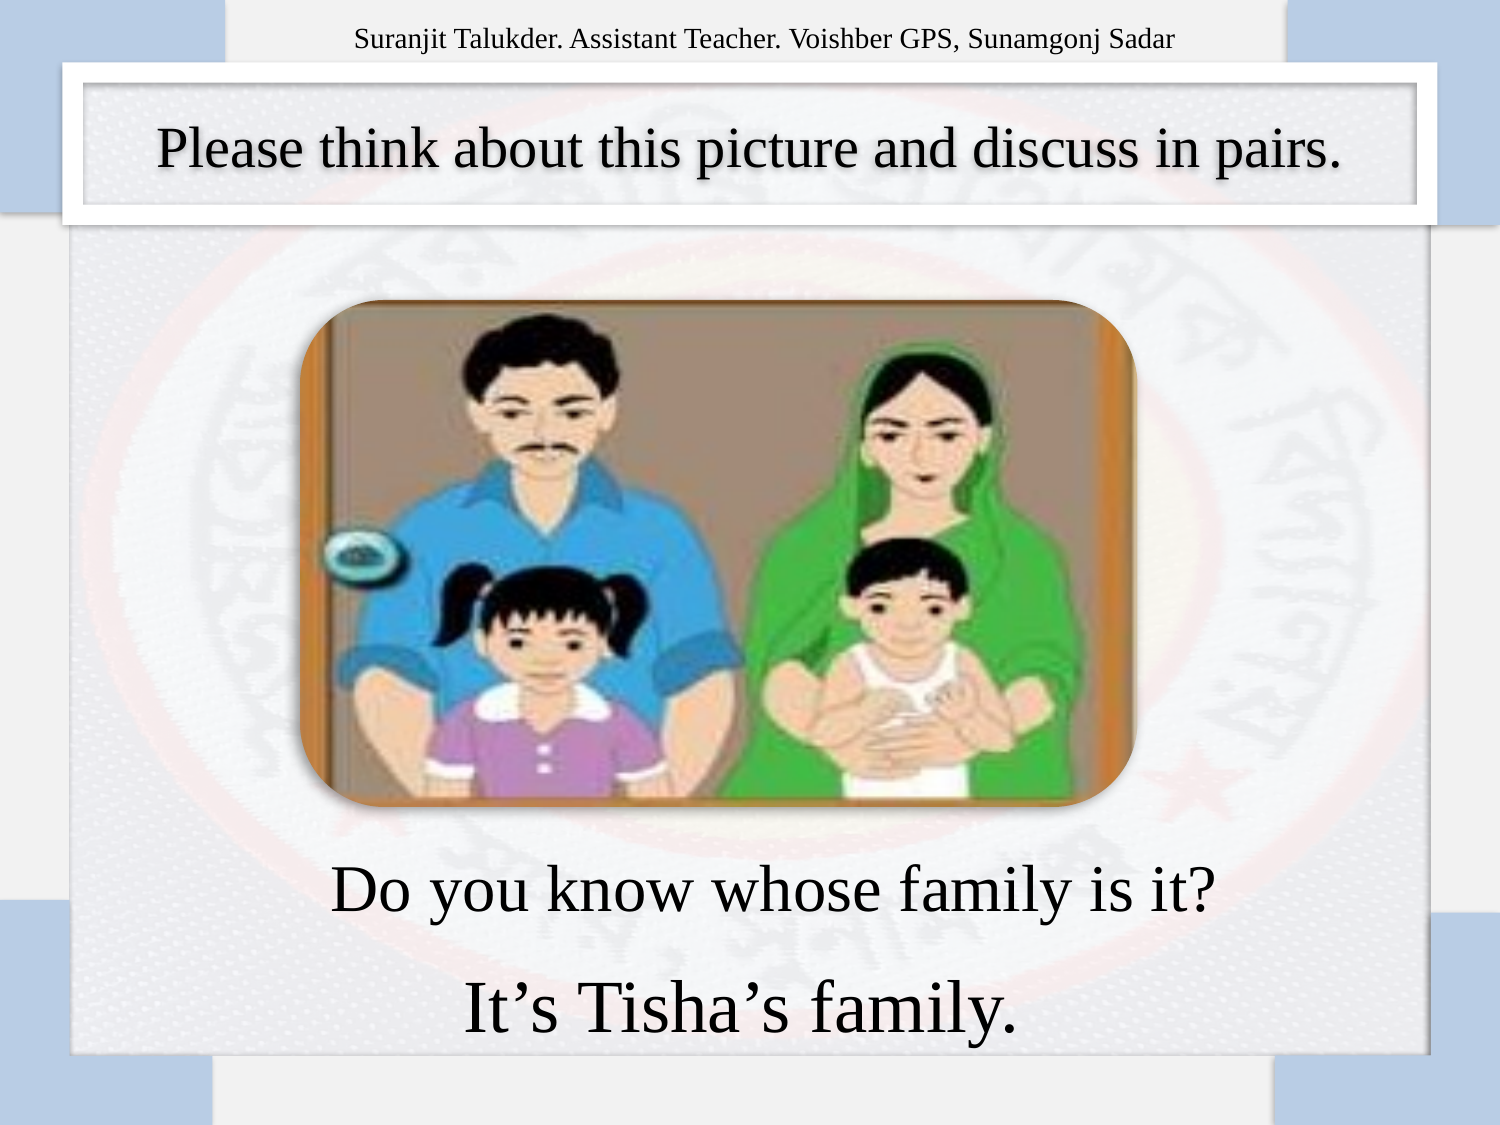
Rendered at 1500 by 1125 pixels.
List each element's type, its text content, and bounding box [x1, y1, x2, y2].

text_box It’s Tisha’s family. [449, 949, 1035, 1055]
text_box Do you know whose family is it? [187, 837, 1363, 933]
picture [299, 299, 1138, 808]
text_box Please think about this picture and discuss in pairs. [60, 60, 1440, 227]
